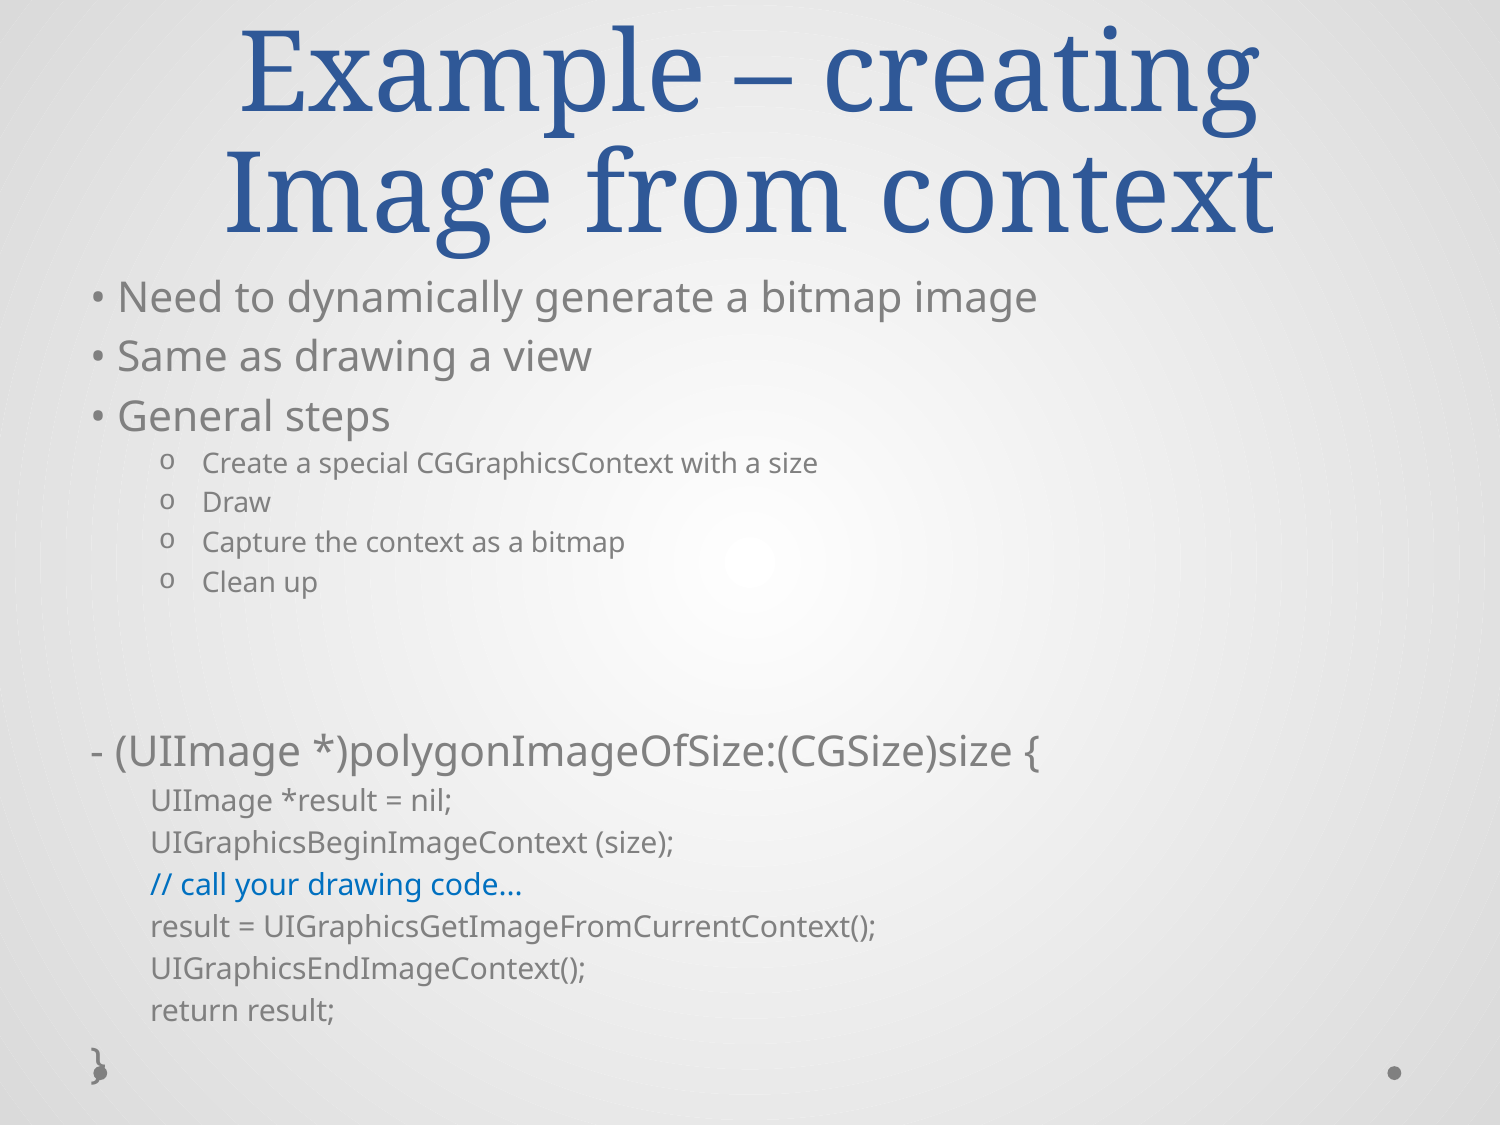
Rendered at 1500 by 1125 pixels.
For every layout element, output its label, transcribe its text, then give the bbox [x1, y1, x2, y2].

title Example – creating Image from context [75, 0, 1425, 262]
list • Need to dynamically generate a bitmap image • Same as drawing a view • General steps Create a special CGGraphicsContext with a size Draw Capture the context as a bitmap Clean up - (UIImage *)polygonImageOfSize:(CGSize)size { UIImage *result = nil; UIGraphicsBeginImageContext (size); // call your drawing code... result = UIGraphicsGetImageFromCurrentContext(); UIGraphicsEndImageContext(); return result; } [75, 262, 1425, 1100]
